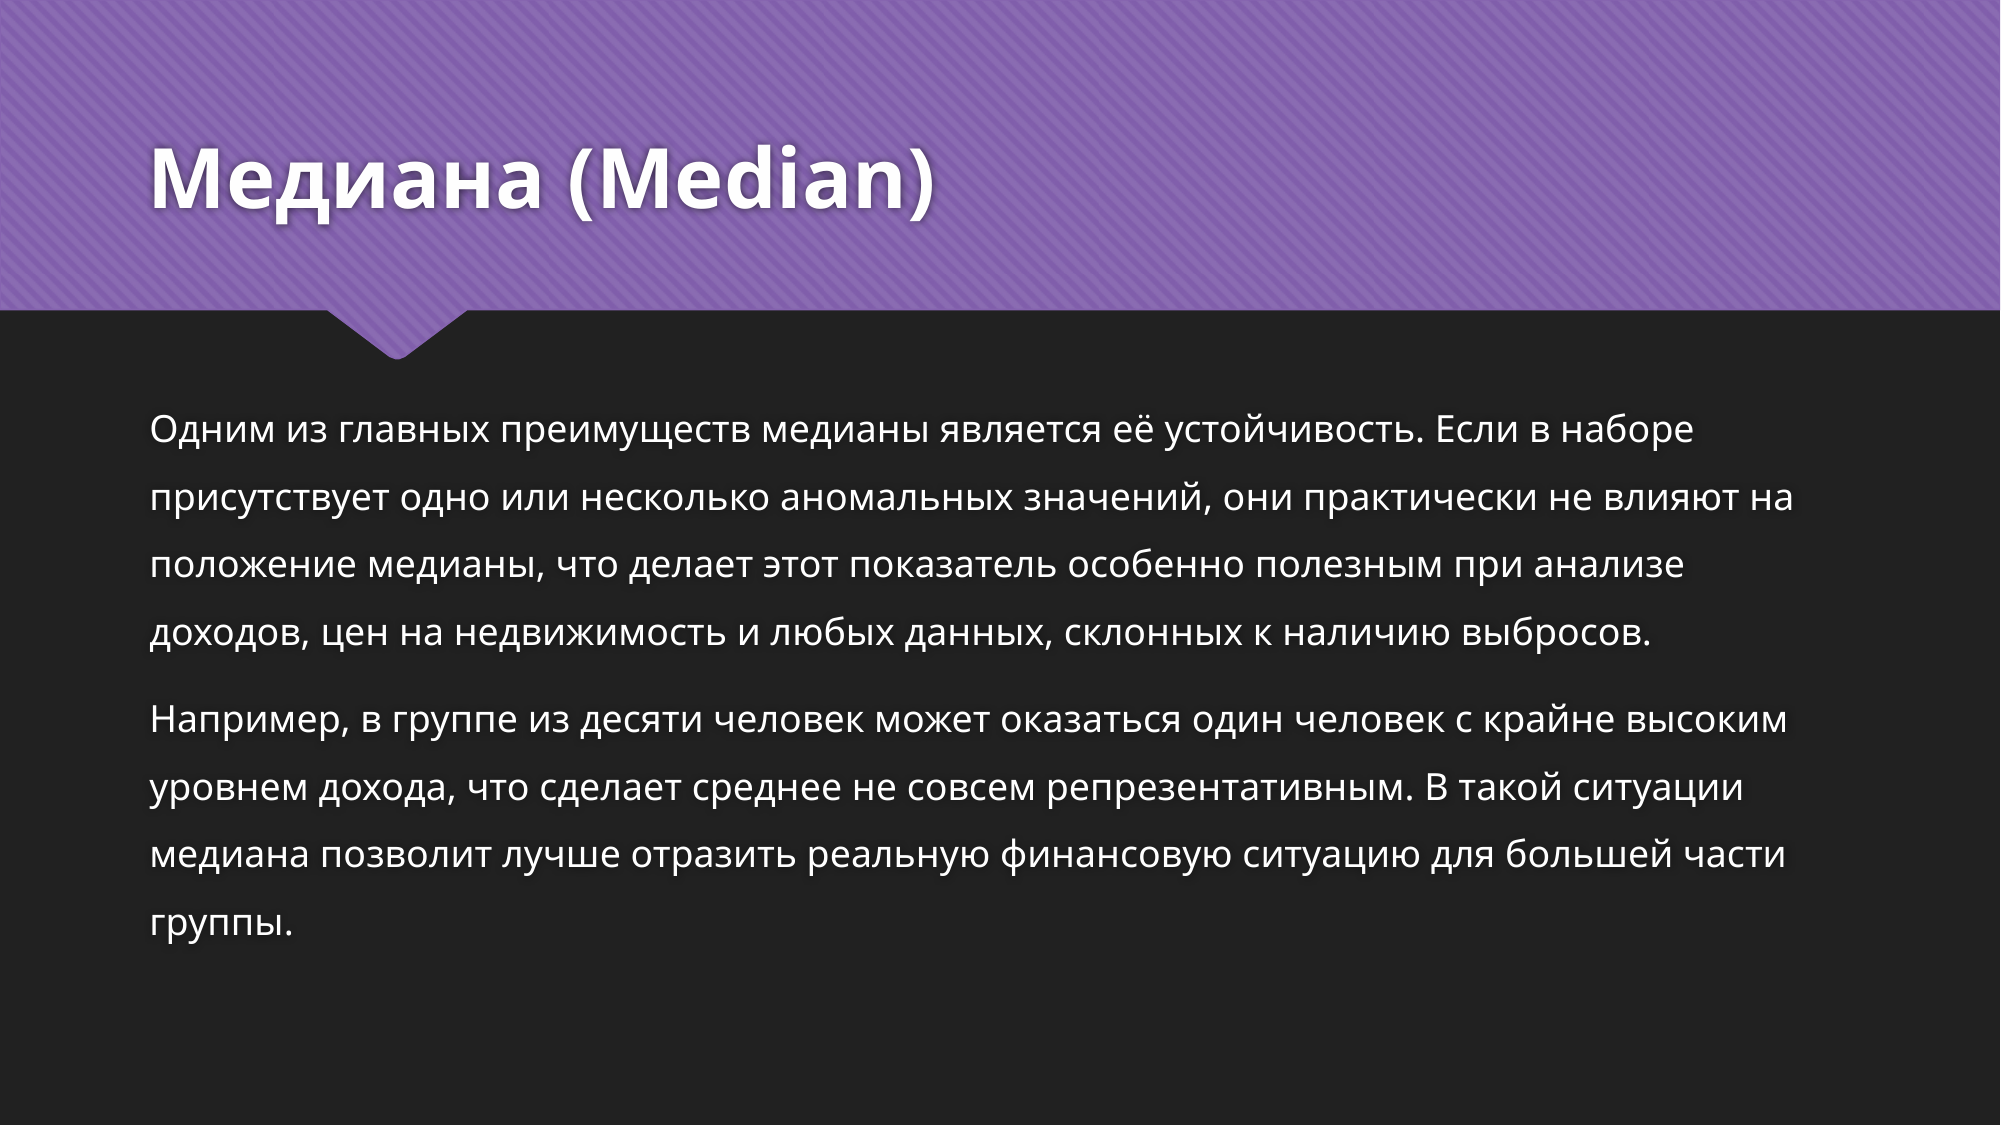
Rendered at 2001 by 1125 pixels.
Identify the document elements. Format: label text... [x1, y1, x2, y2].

list Одним из главных преимуществ медианы является её устойчивость. Если в наборе присутствует одно или несколько аномальных значений, они практически не влияют на положение медианы, что делает этот показатель особенно полезным при анализе доходов, цен на недвижимость и любых данных, склонных к наличию выбросов. Например, в группе из десяти человек может оказаться один человек с крайне высоким уровнем дохода, что сделает среднее не совсем репрезентативным. В такой ситуации медиана позволит лучше отразить реальную финансовую ситуацию для большей части группы. [134, 364, 1866, 962]
title Медиана (Median) [132, 73, 1868, 233]
